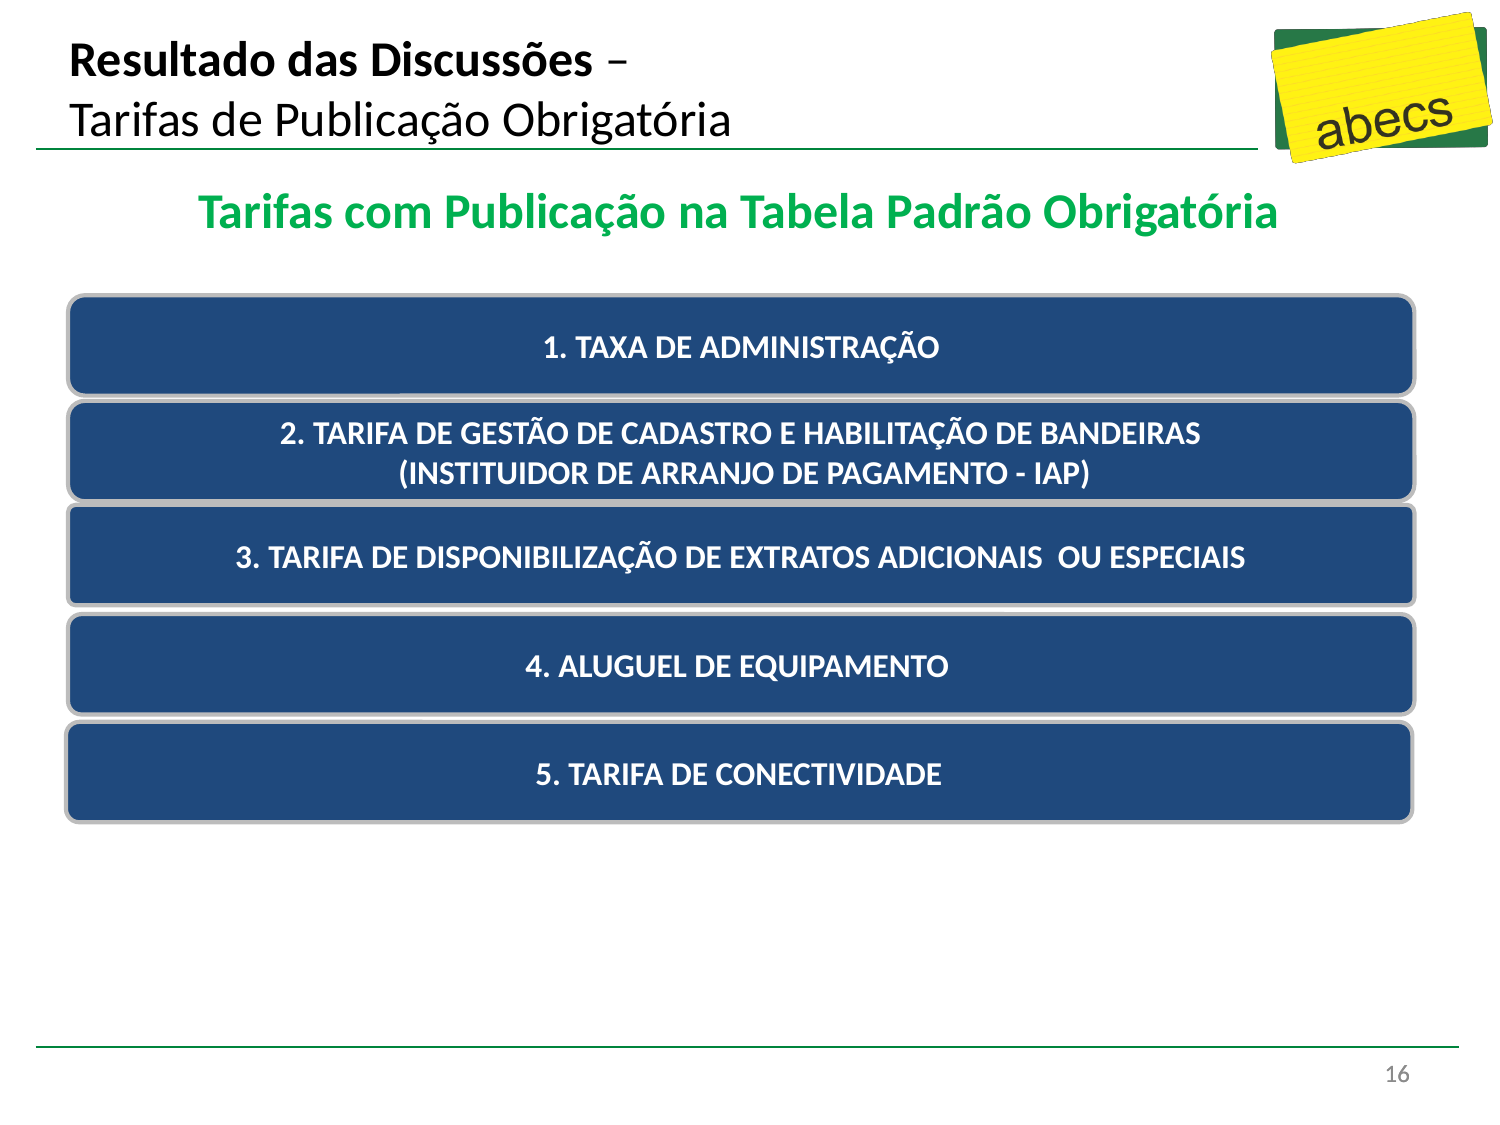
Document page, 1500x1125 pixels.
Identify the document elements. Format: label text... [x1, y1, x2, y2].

text_box Tarifas com Publicação na Tabela Padrão Obrigatória [63, 171, 1415, 246]
text_box 3. TARIFA DE DISPONIBILIZAÇÃO DE EXTRATOS ADICIONAIS OU ESPECIAIS [65, 502, 1417, 608]
text_box 1. TAXA DE ADMINISTRAÇÃO [65, 293, 1417, 398]
title Resultado das Discussões – Tarifas de Publicação Obrigatória [63, 42, 1250, 131]
text_box 2. TARIFA DE GESTÃO DE CADASTRO E HABILITAÇÃO DE BANDEIRAS (INSTITUIDOR DE ARRANJO DE PAGAMENTO - IAP) [65, 398, 1417, 502]
picture [1269, 10, 1495, 165]
text_box 4. ALUGUEL DE EQUIPAMENTO [65, 611, 1417, 717]
text_box 5. TARIFA DE CONECTIVIDADE [63, 719, 1415, 825]
